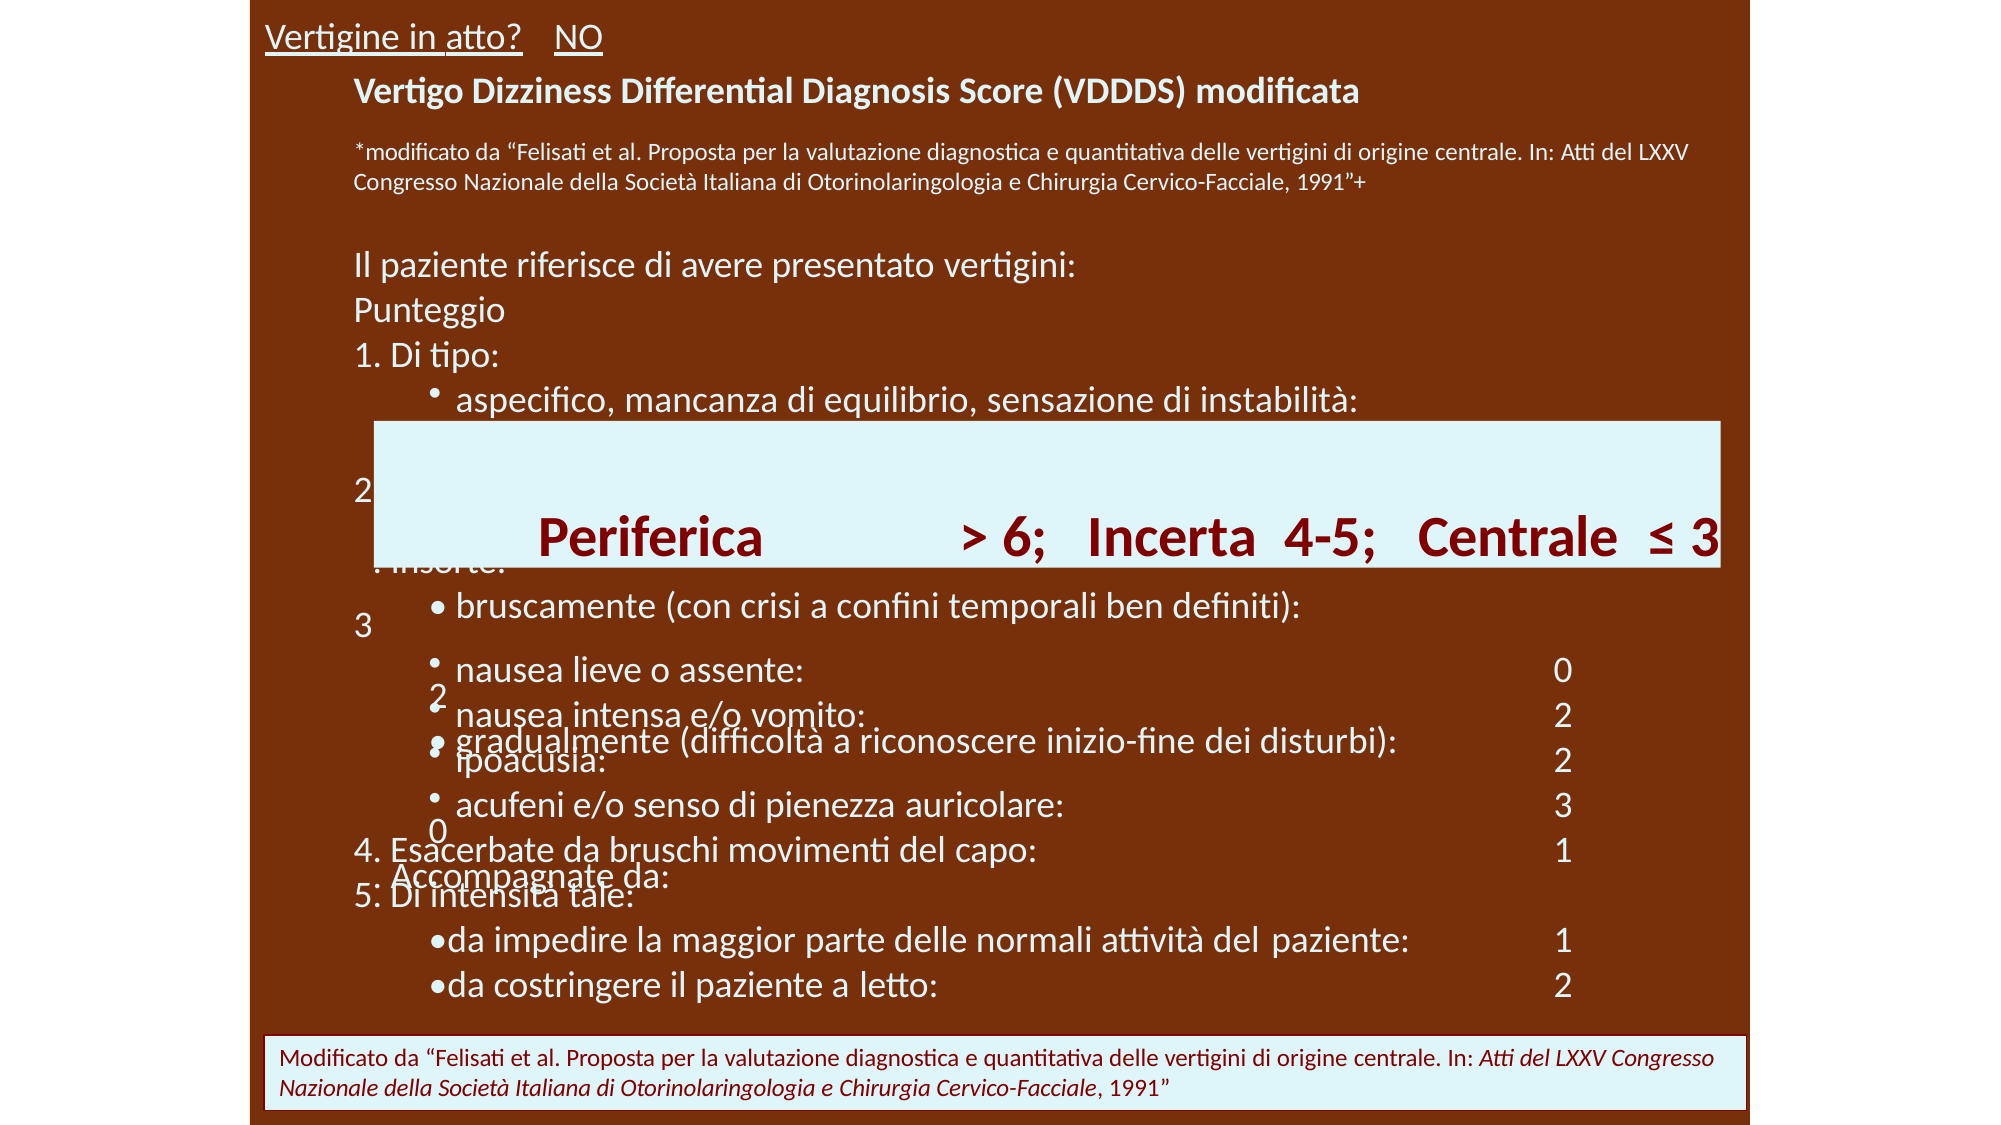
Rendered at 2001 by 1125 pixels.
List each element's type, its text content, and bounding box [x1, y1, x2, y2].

text_box Periferica > 6; Incerta 4-5; Centrale ≤ 3 [373, 420, 1721, 568]
text_box 2 [351, 462, 372, 510]
text_box nausea lieve o assente: nausea intensa e/o vomito: ipoacusia: acufeni e/o senso di pienezza auricolare: Esacerbate da bruschi movimenti del capo: Di intensità tale: •da impedire la maggior parte delle normali attività del paziente: •da costringere il paziente a letto: [351, 642, 1421, 1005]
text_box • francamente rotatorio: 2 . Insorte: • bruscamente (con crisi a confini temporali ben definiti): 2 • gradualmente (difficoltà a riconoscere inizio-fine dei disturbi): 0 . Accompagnate da: [372, 429, 1573, 896]
text_box 0 2 2 3 1 [1551, 642, 1575, 870]
text_box [264, 1034, 1747, 1111]
text_box [249, 0, 1750, 1125]
text_box Modificato da “Felisati et al. Proposta per la valutazione diagnostica e quantitativa delle vertigini di origine centrale. In: Atti del LXXV Congresso Nazionale della Società Italiana di Otorinolaringologia e Chirurgia Cervico-Facciale, 1991” [277, 1039, 1727, 1102]
text_box *modificato da “Felisati et al. Proposta per la valutazione diagnostica e quantitativa delle vertigini di origine centrale. In: Atti del LXXV Congresso Nazionale della Società Italiana di Otorinolaringologia e Chirurgia Cervico-Facciale, 1991”+ [351, 133, 1698, 196]
text_box Il paziente riferisce di avere presentato vertigini: Punteggio Di tipo: aspecifico, mancanza di equilibrio, sensazione di instabilità: 0 [351, 237, 1575, 462]
text_box 1 2 [1551, 912, 1575, 1005]
text_box Vertigine in atto? NO Vertigo Dizziness Differential Diagnosis Score (VDDDS) modificata [262, 0, 1369, 112]
text_box 3 [351, 597, 372, 642]
